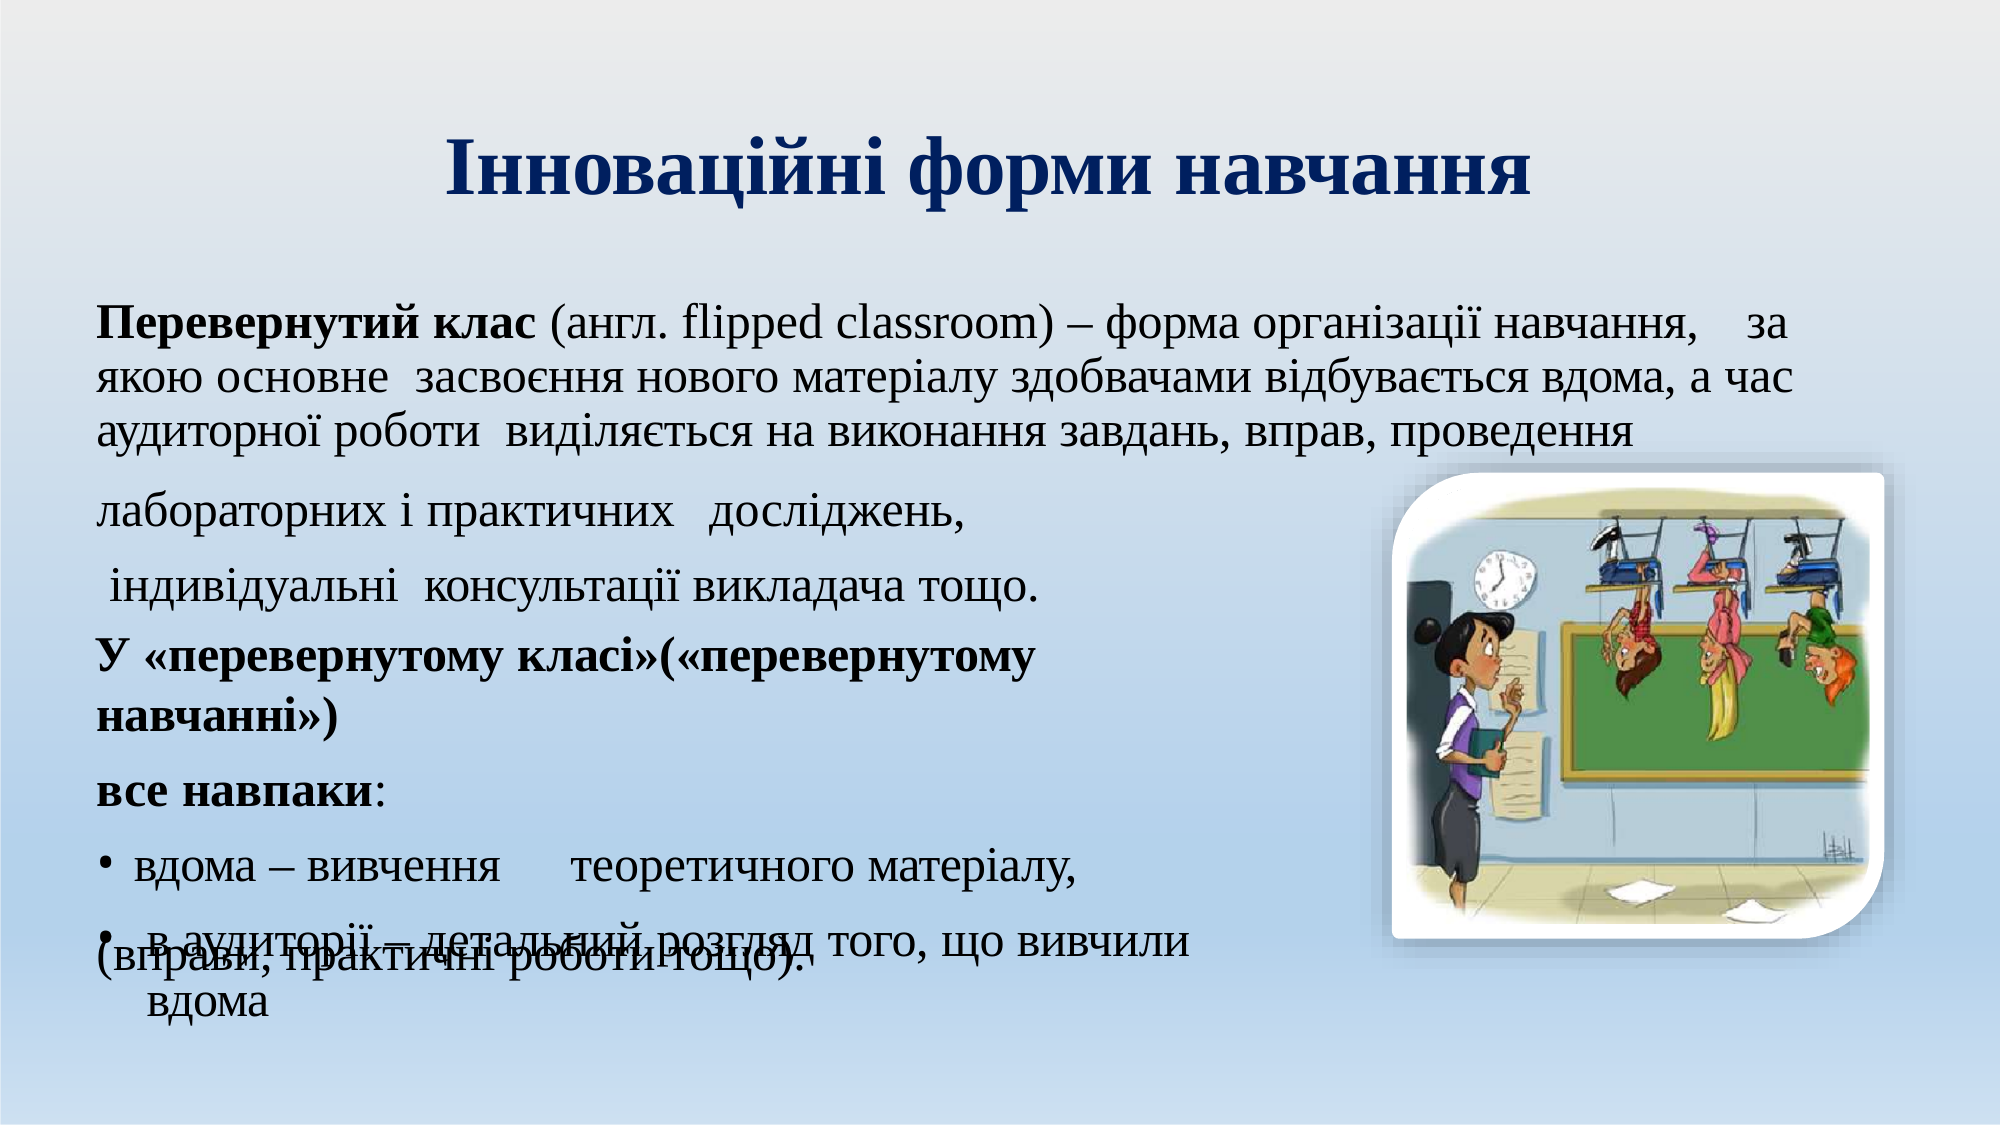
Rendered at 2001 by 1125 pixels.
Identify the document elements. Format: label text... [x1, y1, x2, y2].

title Інноваційні форми навчання [442, 108, 1558, 287]
text_box (вправи, практичні роботи тощо). [94, 918, 813, 981]
text_box Перевернутий клас (англ. flipped classroom) – форма організації навчання, за якою основне засвоєння нового матеріалу здобвачами відбувається вдома, а час аудиторної роботи виділяється на виконання завдань, вправ, проведення лабораторних і практичних досліджень, індивідуальні консультації викладача тощо. У «перевернутому класі»(«перевернутому навчанні») все навпаки: вдома – вивчення теоретичного матеріалу, в аудиторії – детальний розгляд того, що вивчили вдома [94, 287, 1877, 1027]
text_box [1349, 430, 1927, 981]
picture [0, 0, 2000, 1125]
